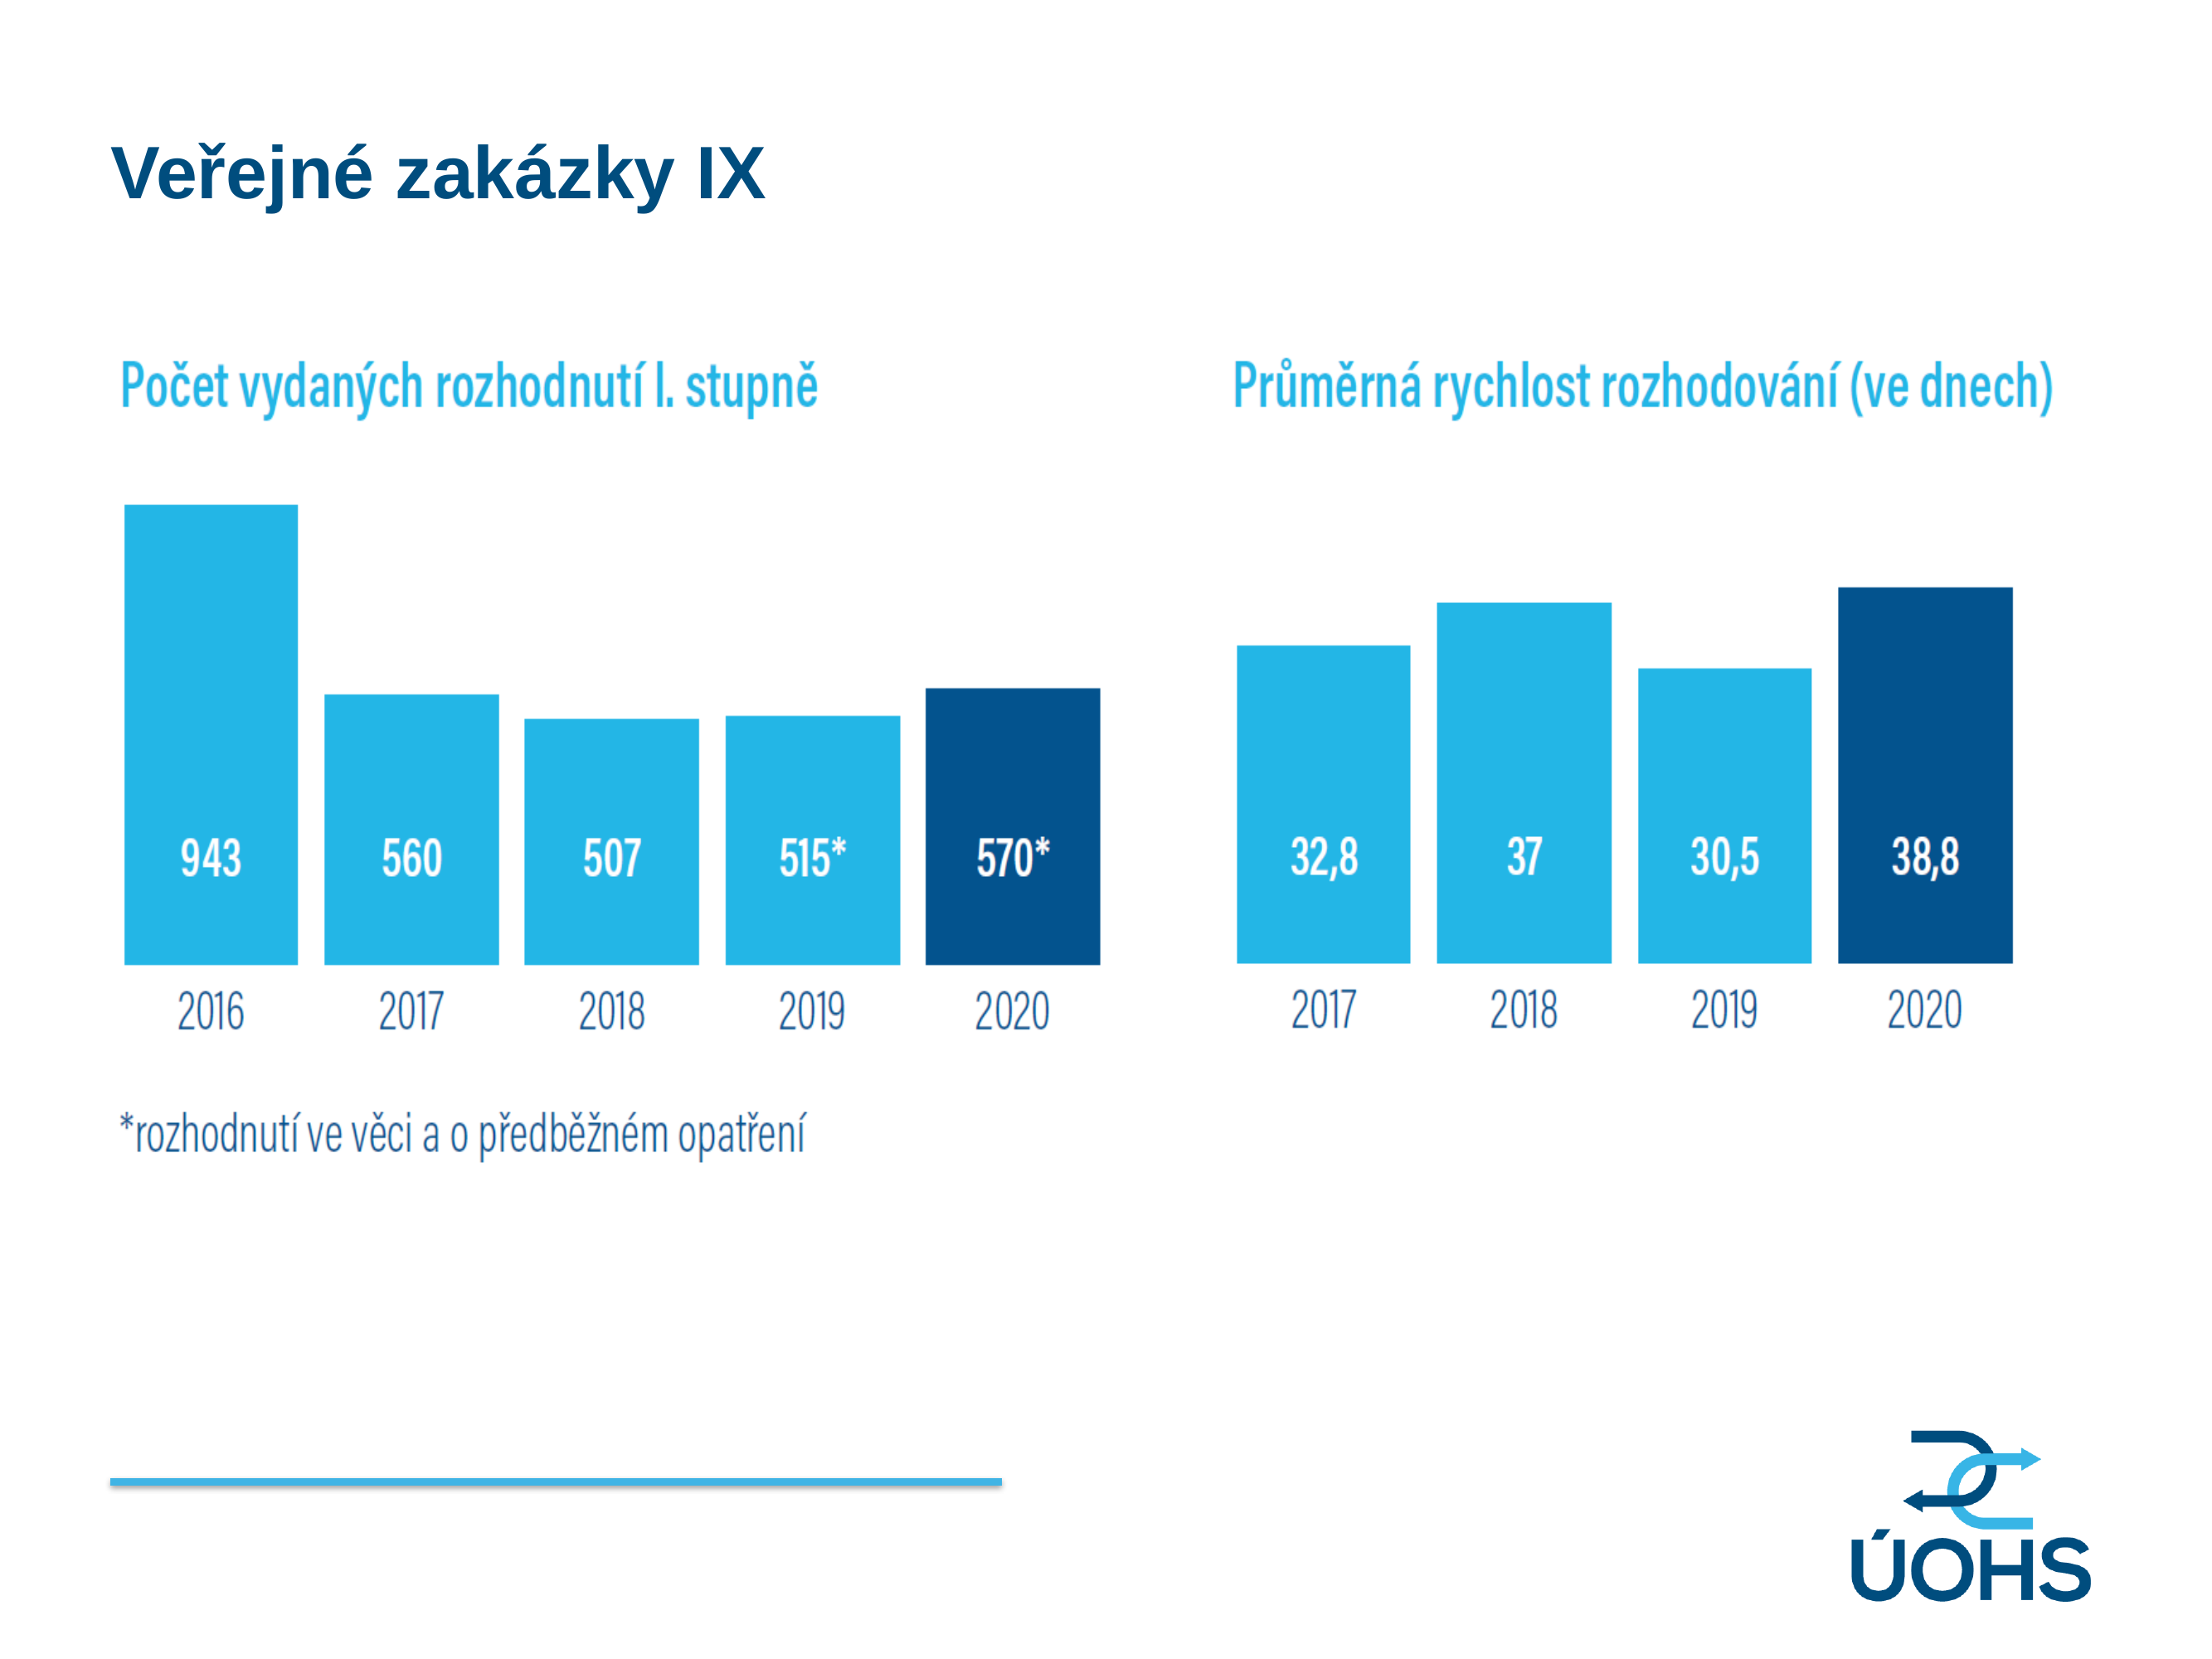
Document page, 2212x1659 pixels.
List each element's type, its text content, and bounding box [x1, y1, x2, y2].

subtitle Veřejné zakázky IX [110, 124, 2102, 316]
picture [0, 0, 2212, 1659]
